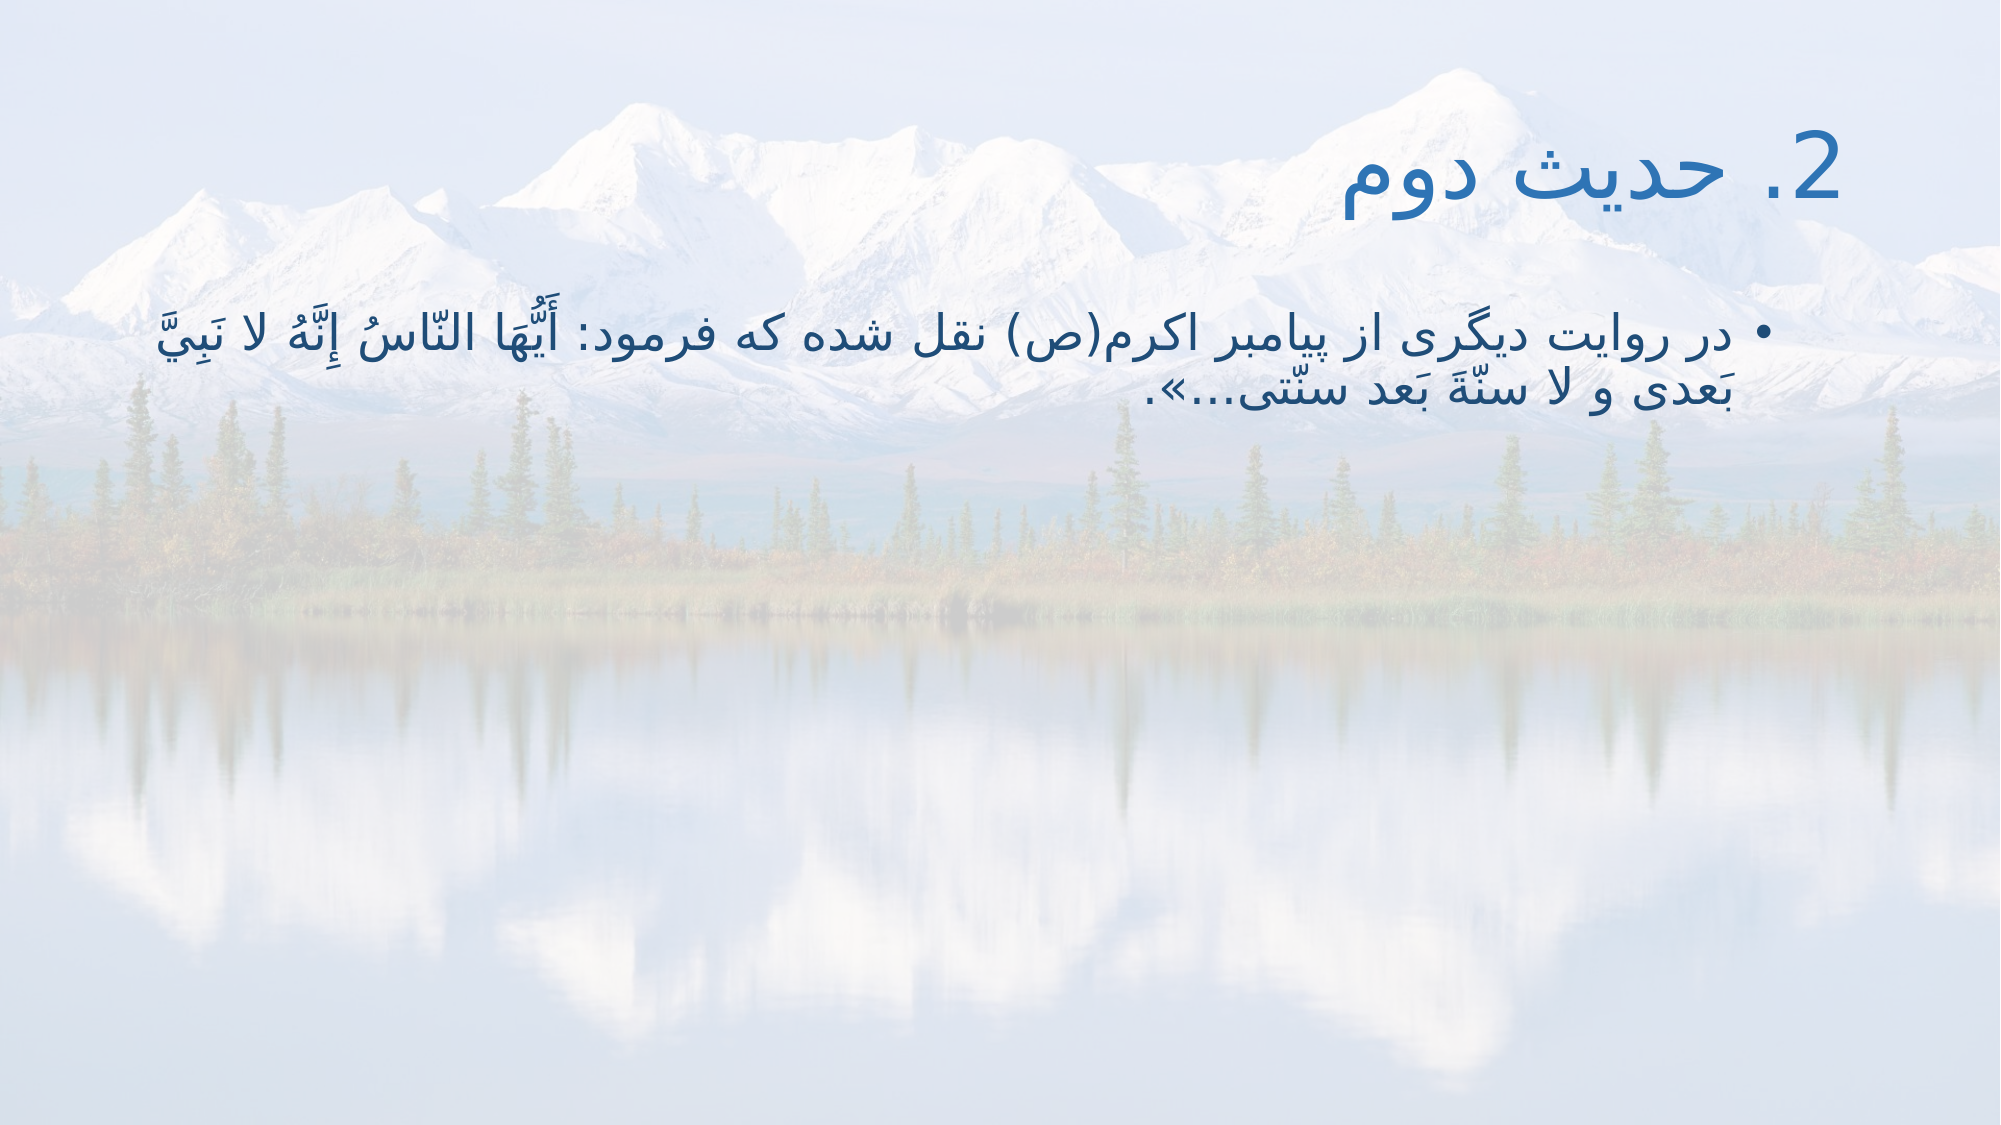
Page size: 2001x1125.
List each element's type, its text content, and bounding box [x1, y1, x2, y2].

list در روايت ديگرى از پيامبر اكرم(ص) نقل شده كه فرمود: أَيُّهَا النّاسُ إِنَّهُ لا نَبِيَّ بَعدى و لا سنّةَ بَعد سنّتى...». [137, 299, 1863, 1014]
title 2. حدیث دوم [137, 59, 1863, 278]
